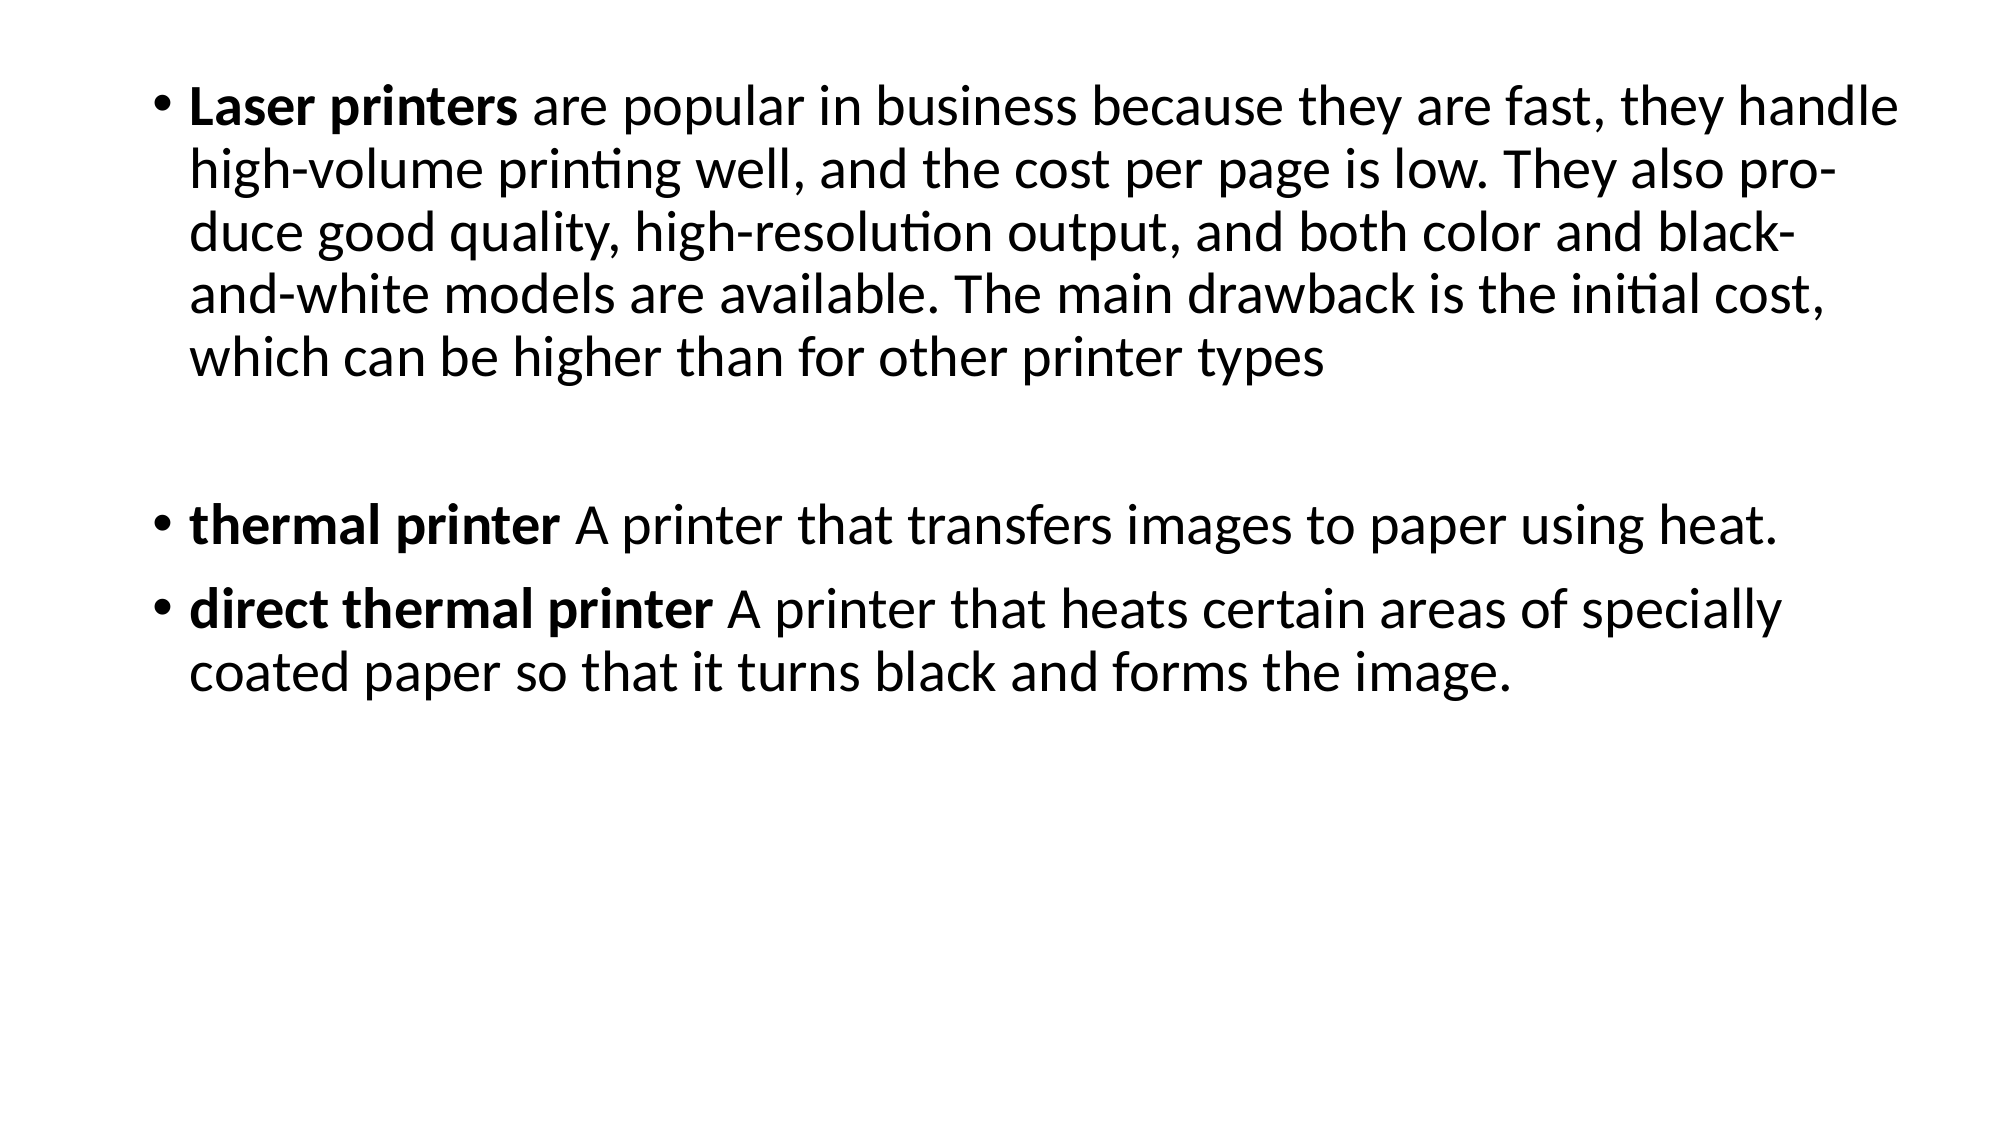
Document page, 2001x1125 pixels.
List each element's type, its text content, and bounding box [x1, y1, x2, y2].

list Laser printers are popular in business because they are fast, they handle high-volume printing well, and the cost per page is low. They also pro- duce good quality, high-resolution output, and both color and black- and-white models are available. The main drawback is the initial cost, which can be higher than for other printer types thermal printer A printer that transfers images to paper using heat. direct thermal printer A printer that heats certain areas of specially coated paper so that it turns black and forms the image. [137, 67, 1930, 1014]
